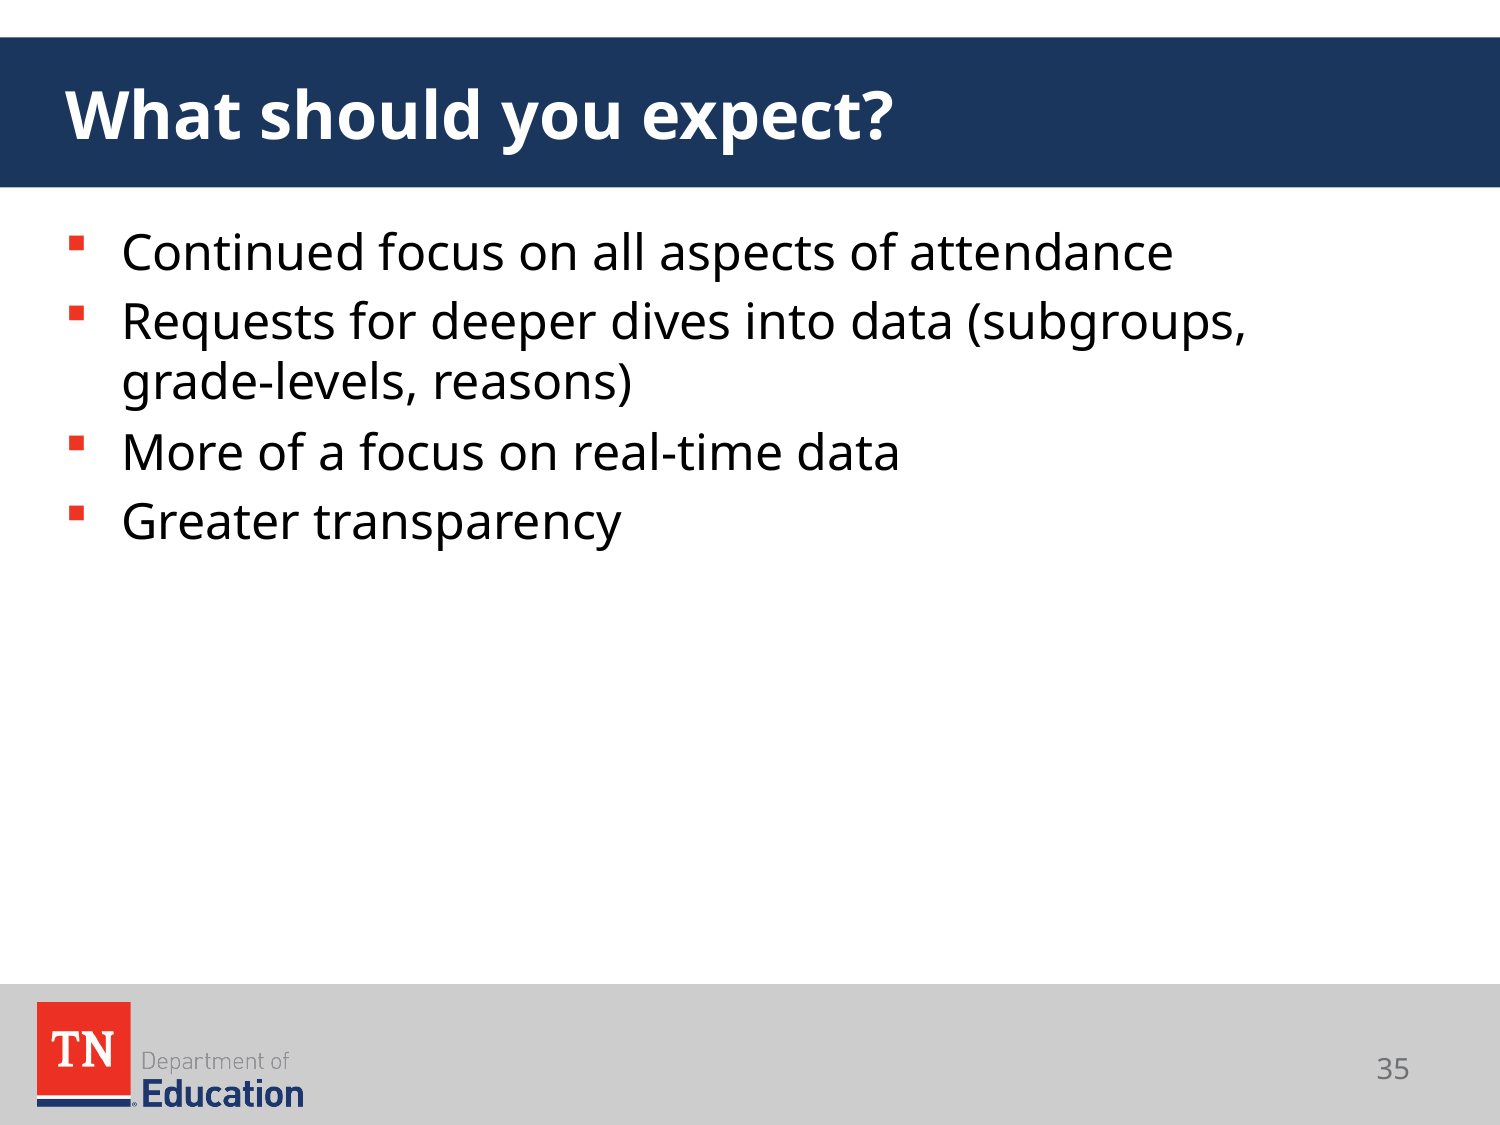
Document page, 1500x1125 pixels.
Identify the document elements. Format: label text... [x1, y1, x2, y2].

picture [37, 1002, 303, 1107]
title What should you expect? [50, 37, 1413, 188]
list Continued focus on all aspects of attendance Requests for deeper dives into data (subgroups, grade-levels, reasons) More of a focus on real-time data Greater transparency [50, 212, 1425, 955]
slide_number 35 [1350, 1042, 1425, 1103]
